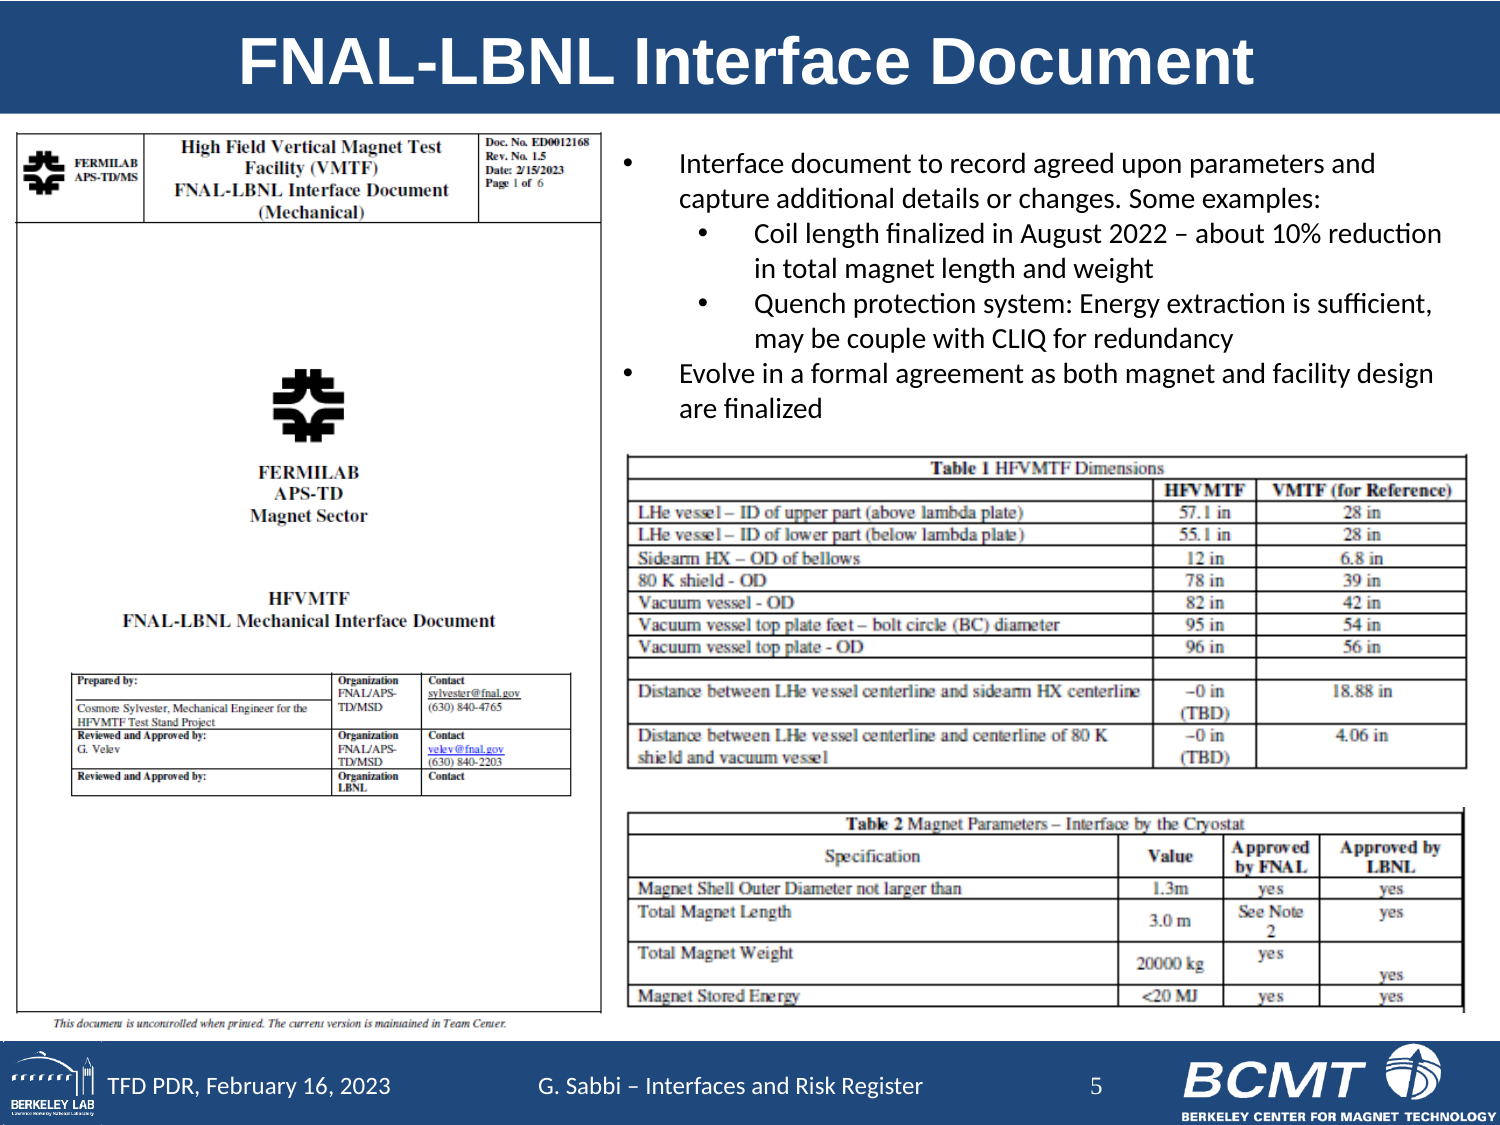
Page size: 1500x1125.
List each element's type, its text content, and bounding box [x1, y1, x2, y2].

text_box Interface document to record agreed upon parameters and capture additional details or changes. Some examples: Coil length finalized in August 2022 – about 10% reduction in total magnet length and weight Quench protection system: Energy extraction is sufficient, may be couple with CLIQ for redundancy Evolve in a formal agreement as both magnet and facility design are finalized [616, 137, 1463, 432]
picture [624, 807, 1468, 1013]
title FNAL-LBNL Interface Document [7, 22, 1488, 113]
picture [3, 1041, 102, 1125]
picture [7, 124, 612, 1038]
picture [619, 448, 1475, 776]
picture [1180, 1041, 1500, 1123]
